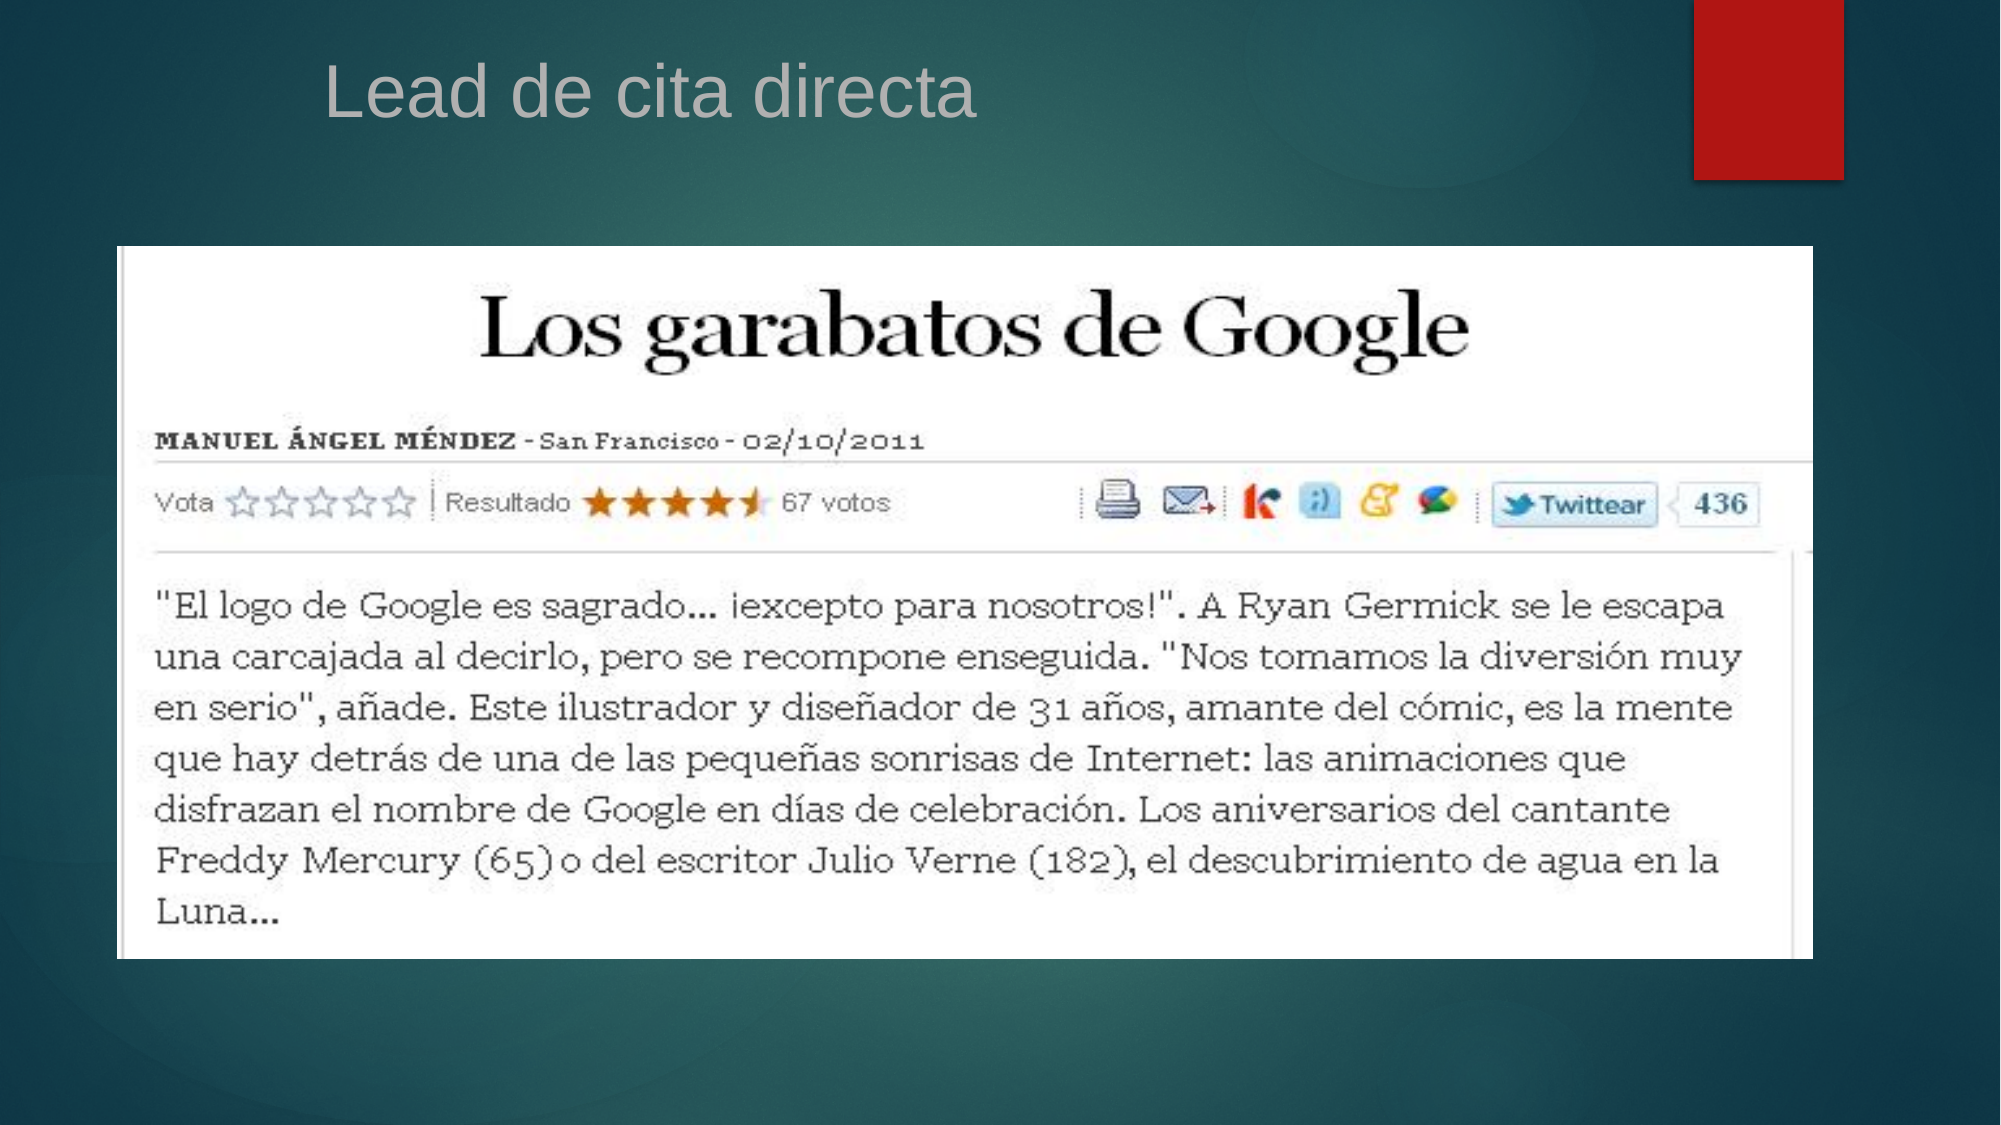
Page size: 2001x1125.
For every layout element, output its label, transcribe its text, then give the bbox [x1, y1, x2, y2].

picture [117, 245, 1814, 959]
text_box Lead de cita directa [308, 35, 1750, 129]
